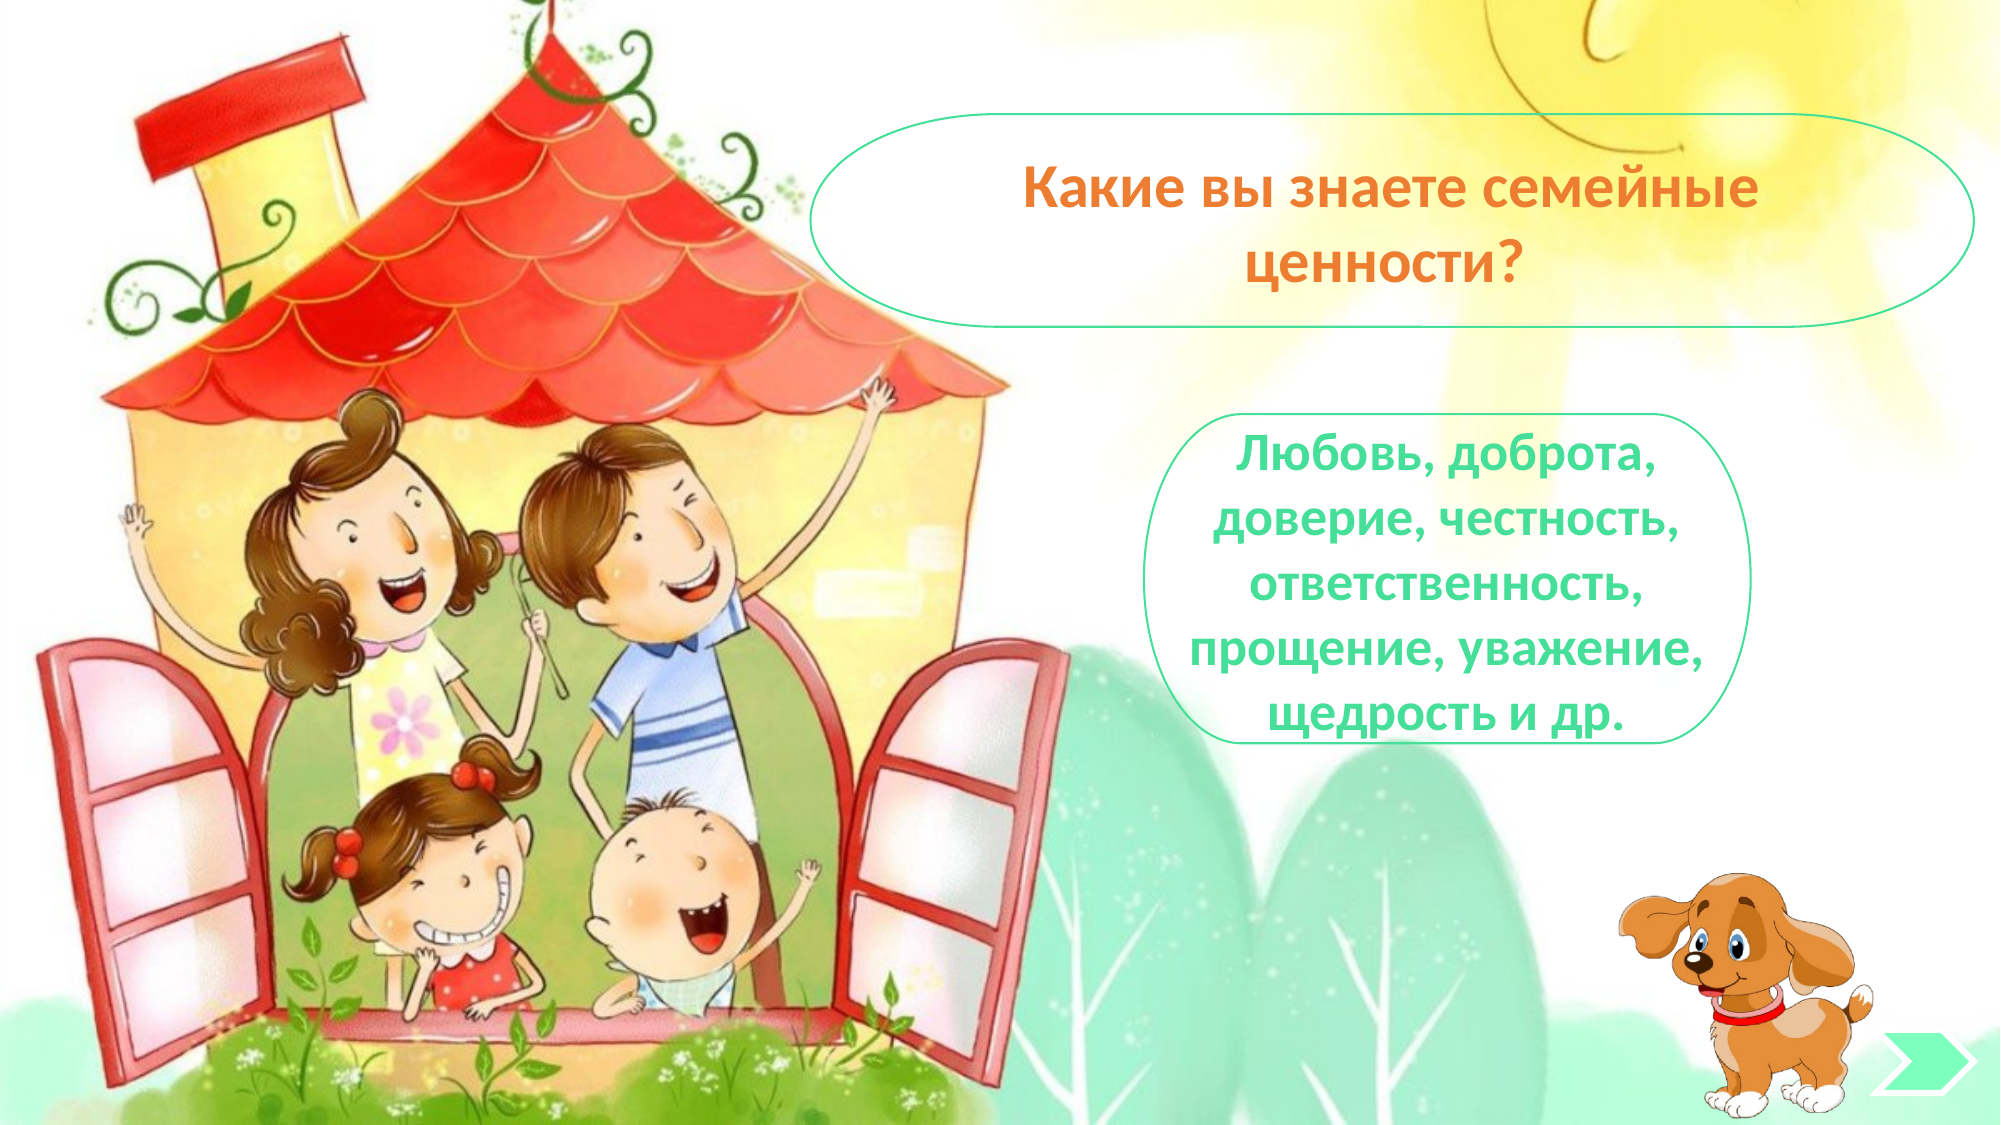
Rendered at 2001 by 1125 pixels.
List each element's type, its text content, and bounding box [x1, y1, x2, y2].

text_box [1877, 1028, 1976, 1095]
text_box Любовь, доброта, доверие, честность, ответственность, прощение, уважение, щедрость и др. [1142, 413, 1752, 745]
picture [0, 0, 2001, 1125]
text_box Какие вы знаете семейные ценности? [809, 113, 1975, 328]
